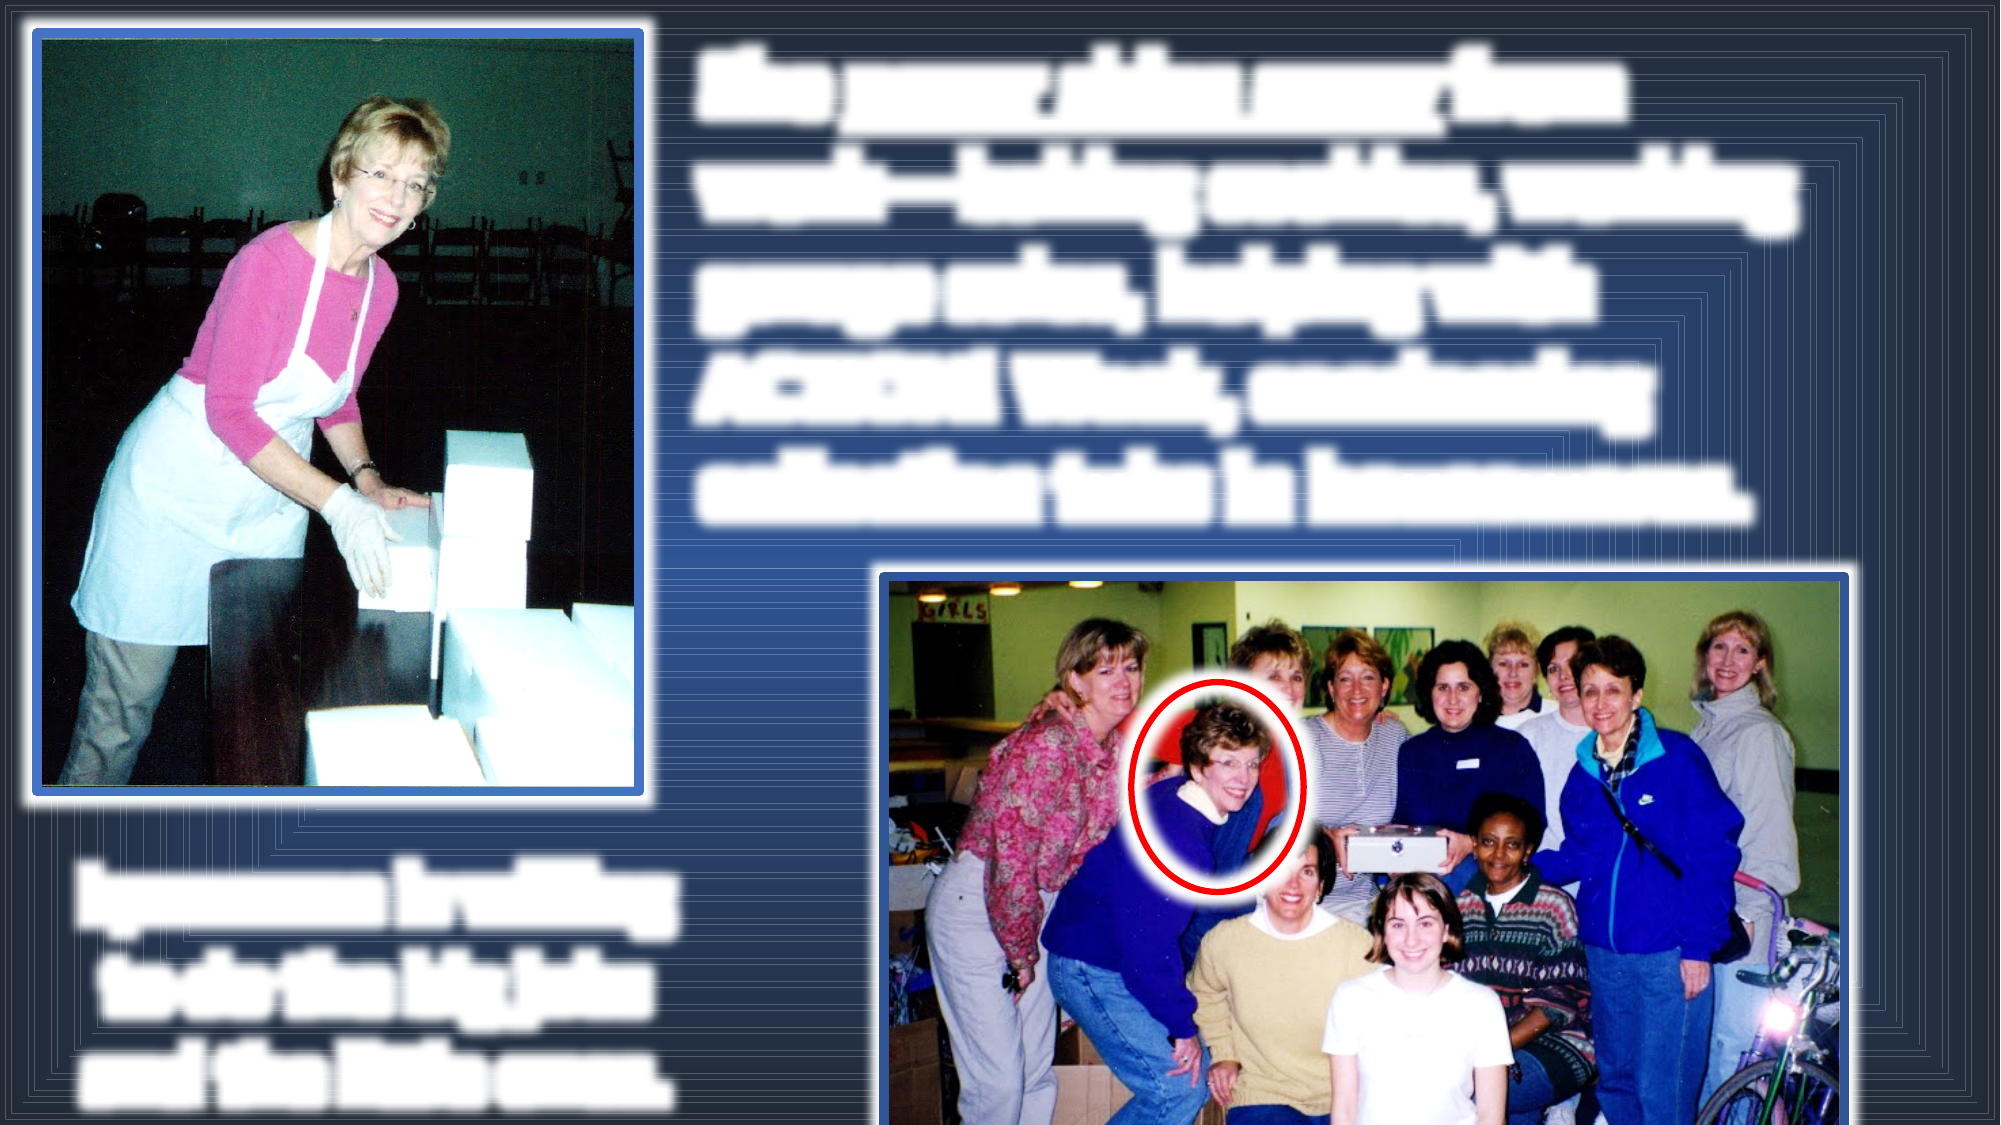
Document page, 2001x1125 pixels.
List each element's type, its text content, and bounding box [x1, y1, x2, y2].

picture [41, 37, 635, 788]
text_box She never shies away from work––baking cookies, working garage sales, helping with ACTION! Week, condensing collection tubs in housewares. [688, 23, 1913, 539]
text_box Lynnanne is willing to do the big jobs and the little ones. [31, 837, 720, 1122]
picture [888, 581, 1840, 1125]
